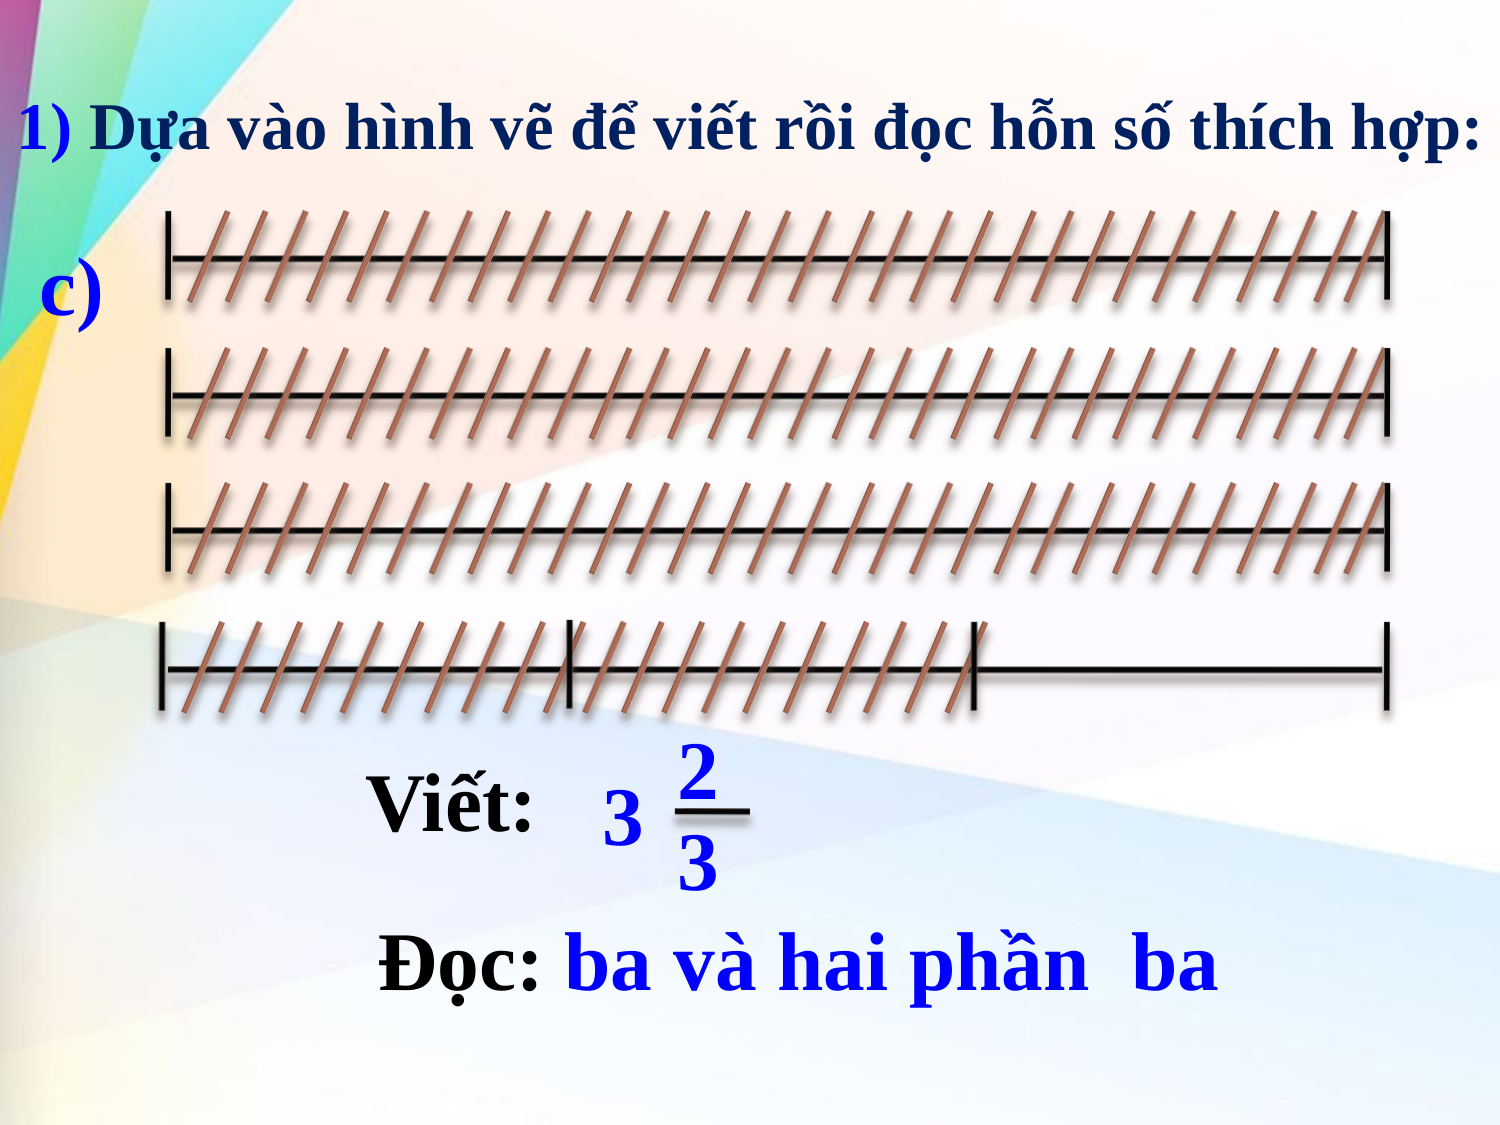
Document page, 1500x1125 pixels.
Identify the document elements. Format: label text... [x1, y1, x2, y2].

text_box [143, 202, 1407, 738]
picture [0, 0, 1500, 1125]
text_box Đọc: ba và hai phần ba [362, 900, 1438, 1015]
text_box 1) Dựa vào hình vẽ để viết rồi đọc hỗn số thích hợp: [1, 74, 1500, 170]
text_box c) [24, 224, 138, 340]
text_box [349, 708, 1226, 917]
